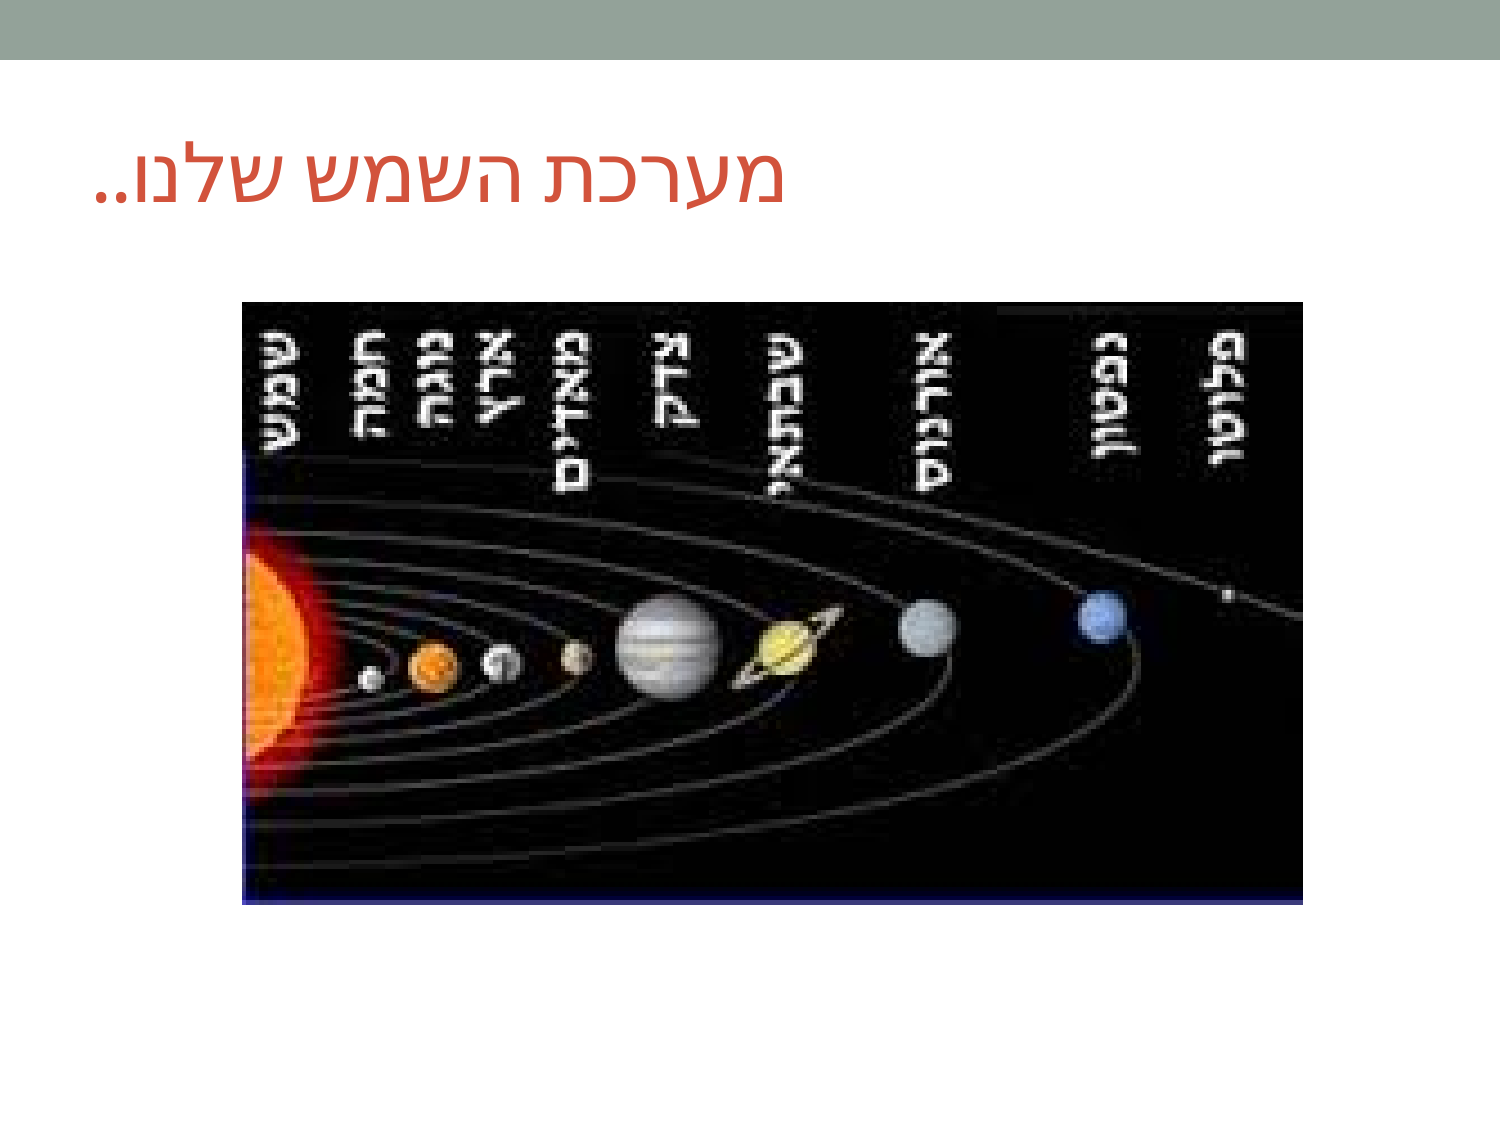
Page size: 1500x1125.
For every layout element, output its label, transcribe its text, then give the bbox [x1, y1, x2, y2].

title מערכת השמש שלנו.. [75, 87, 1425, 250]
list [241, 302, 1304, 906]
